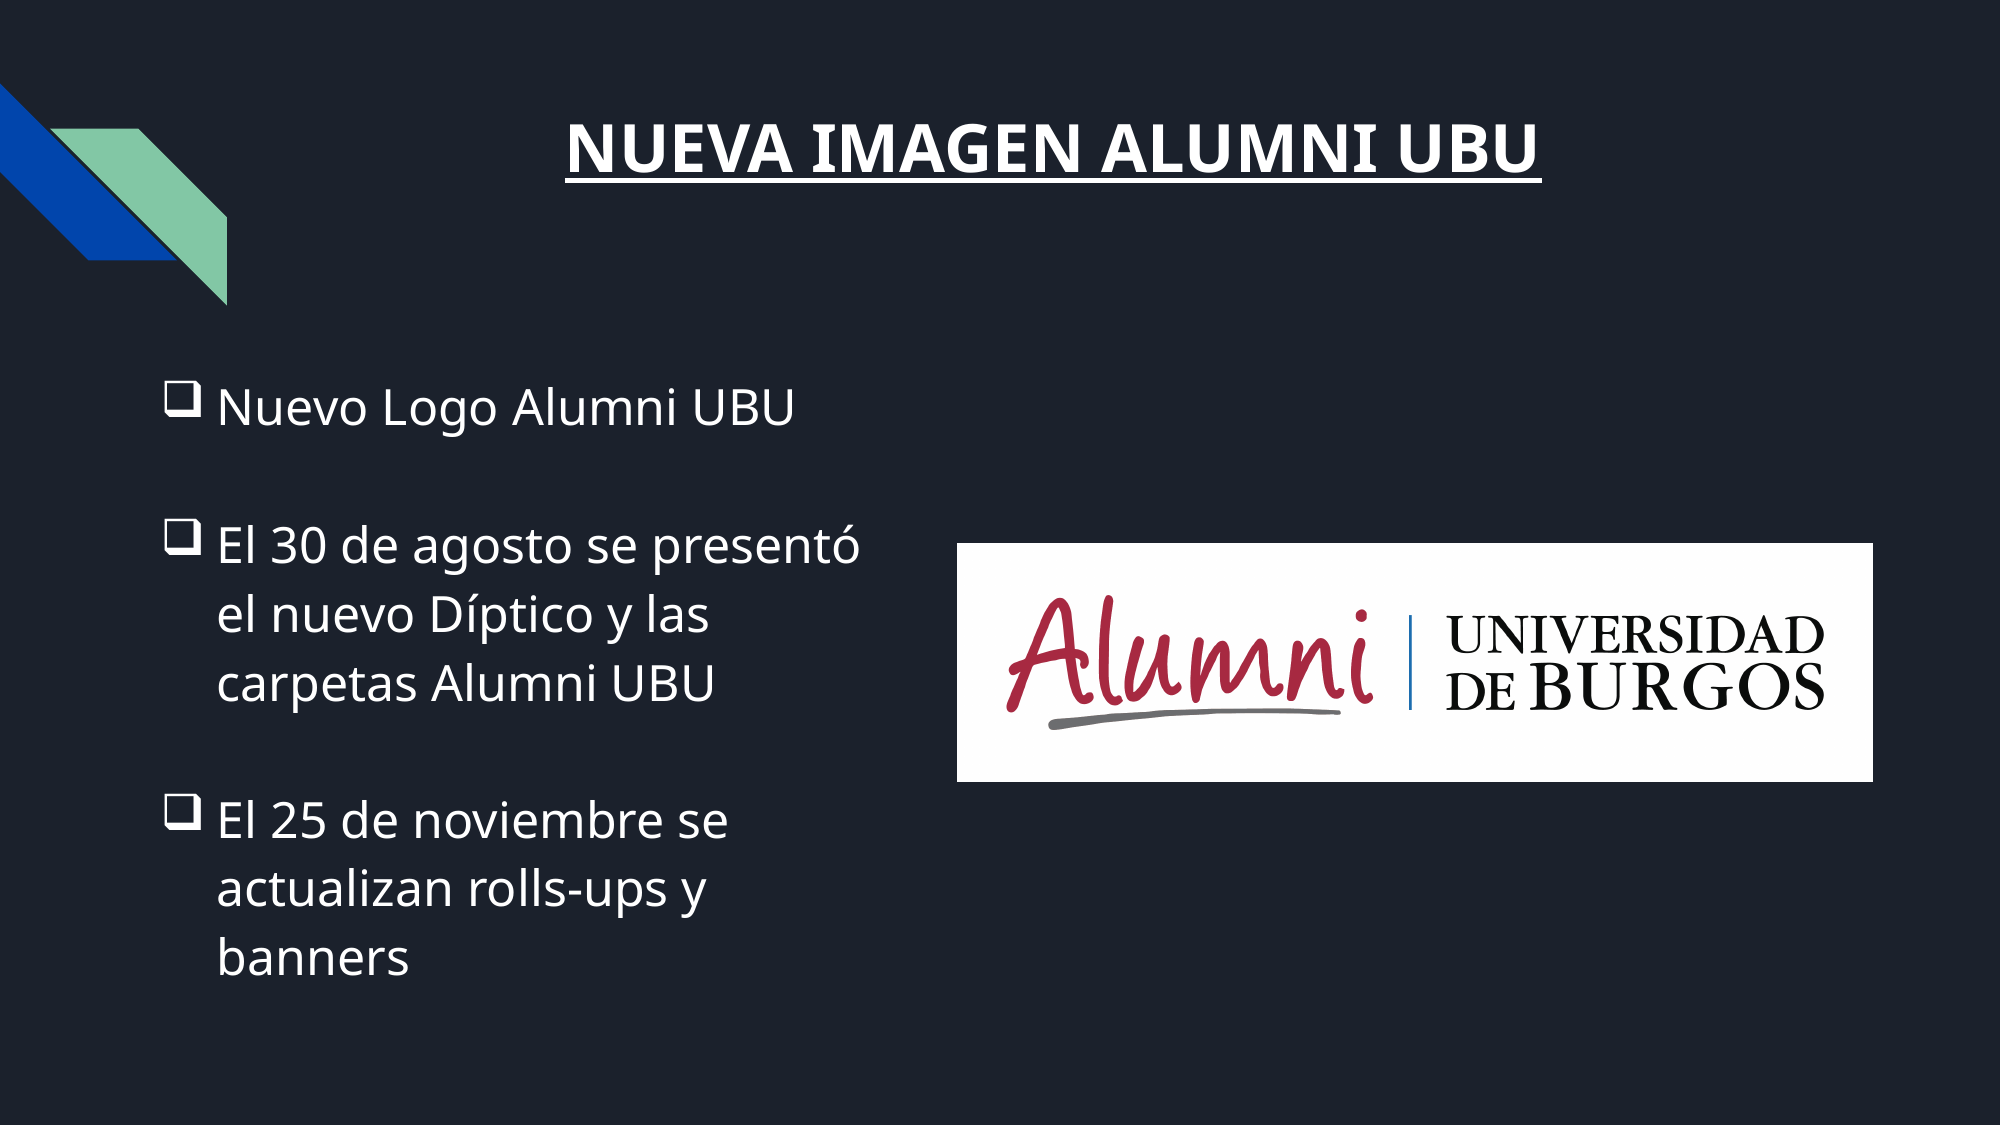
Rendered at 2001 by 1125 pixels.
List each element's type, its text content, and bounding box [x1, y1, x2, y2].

list Nuevo Logo Alumni UBU El 30 de agosto se presentó el nuevo Díptico y las carpetas Alumni UBU El 25 de noviembre se actualizan rolls-ups y banners [140, 346, 885, 979]
picture [956, 543, 1874, 782]
title NUEVA IMAGEN ALUMNI UBU [283, 86, 1824, 287]
